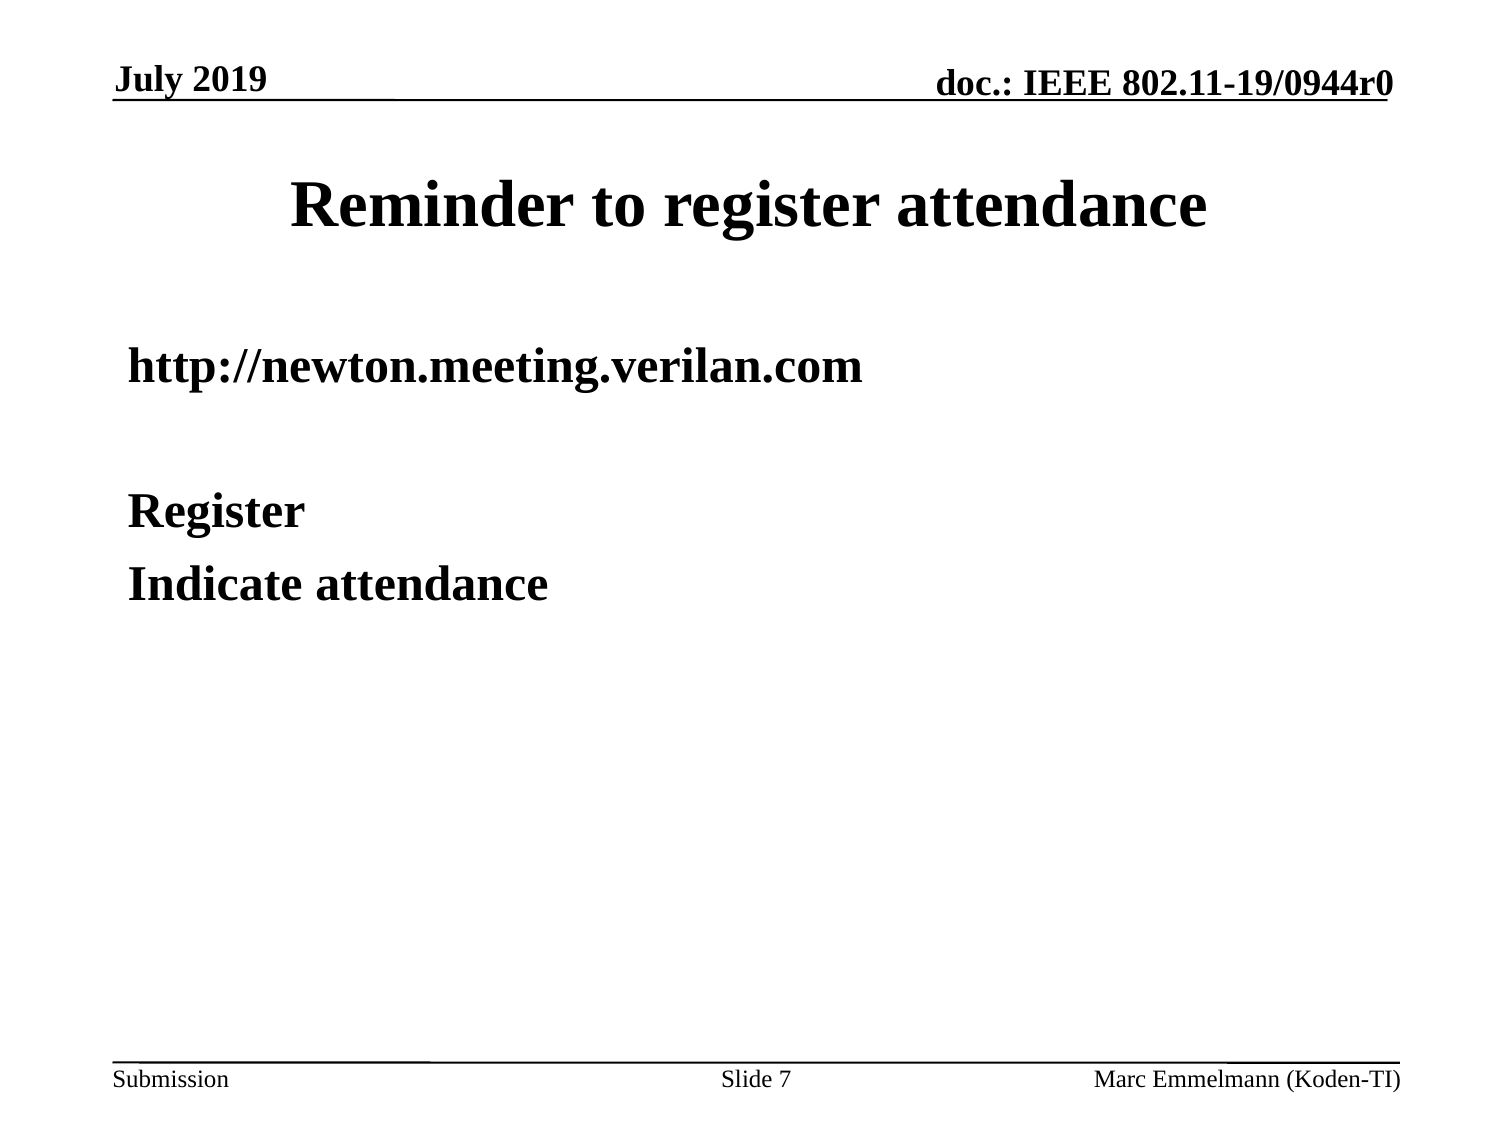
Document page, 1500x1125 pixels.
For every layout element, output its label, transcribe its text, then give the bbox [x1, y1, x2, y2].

slide_number Slide 7 [712, 1061, 800, 1123]
list http://newton.meeting.verilan.com Register Indicate attendance [112, 324, 1388, 1000]
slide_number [114, 54, 423, 100]
footer Marc Emmelmann (Koden-TI) [878, 1061, 1402, 1093]
title Reminder to register attendance [112, 112, 1388, 288]
